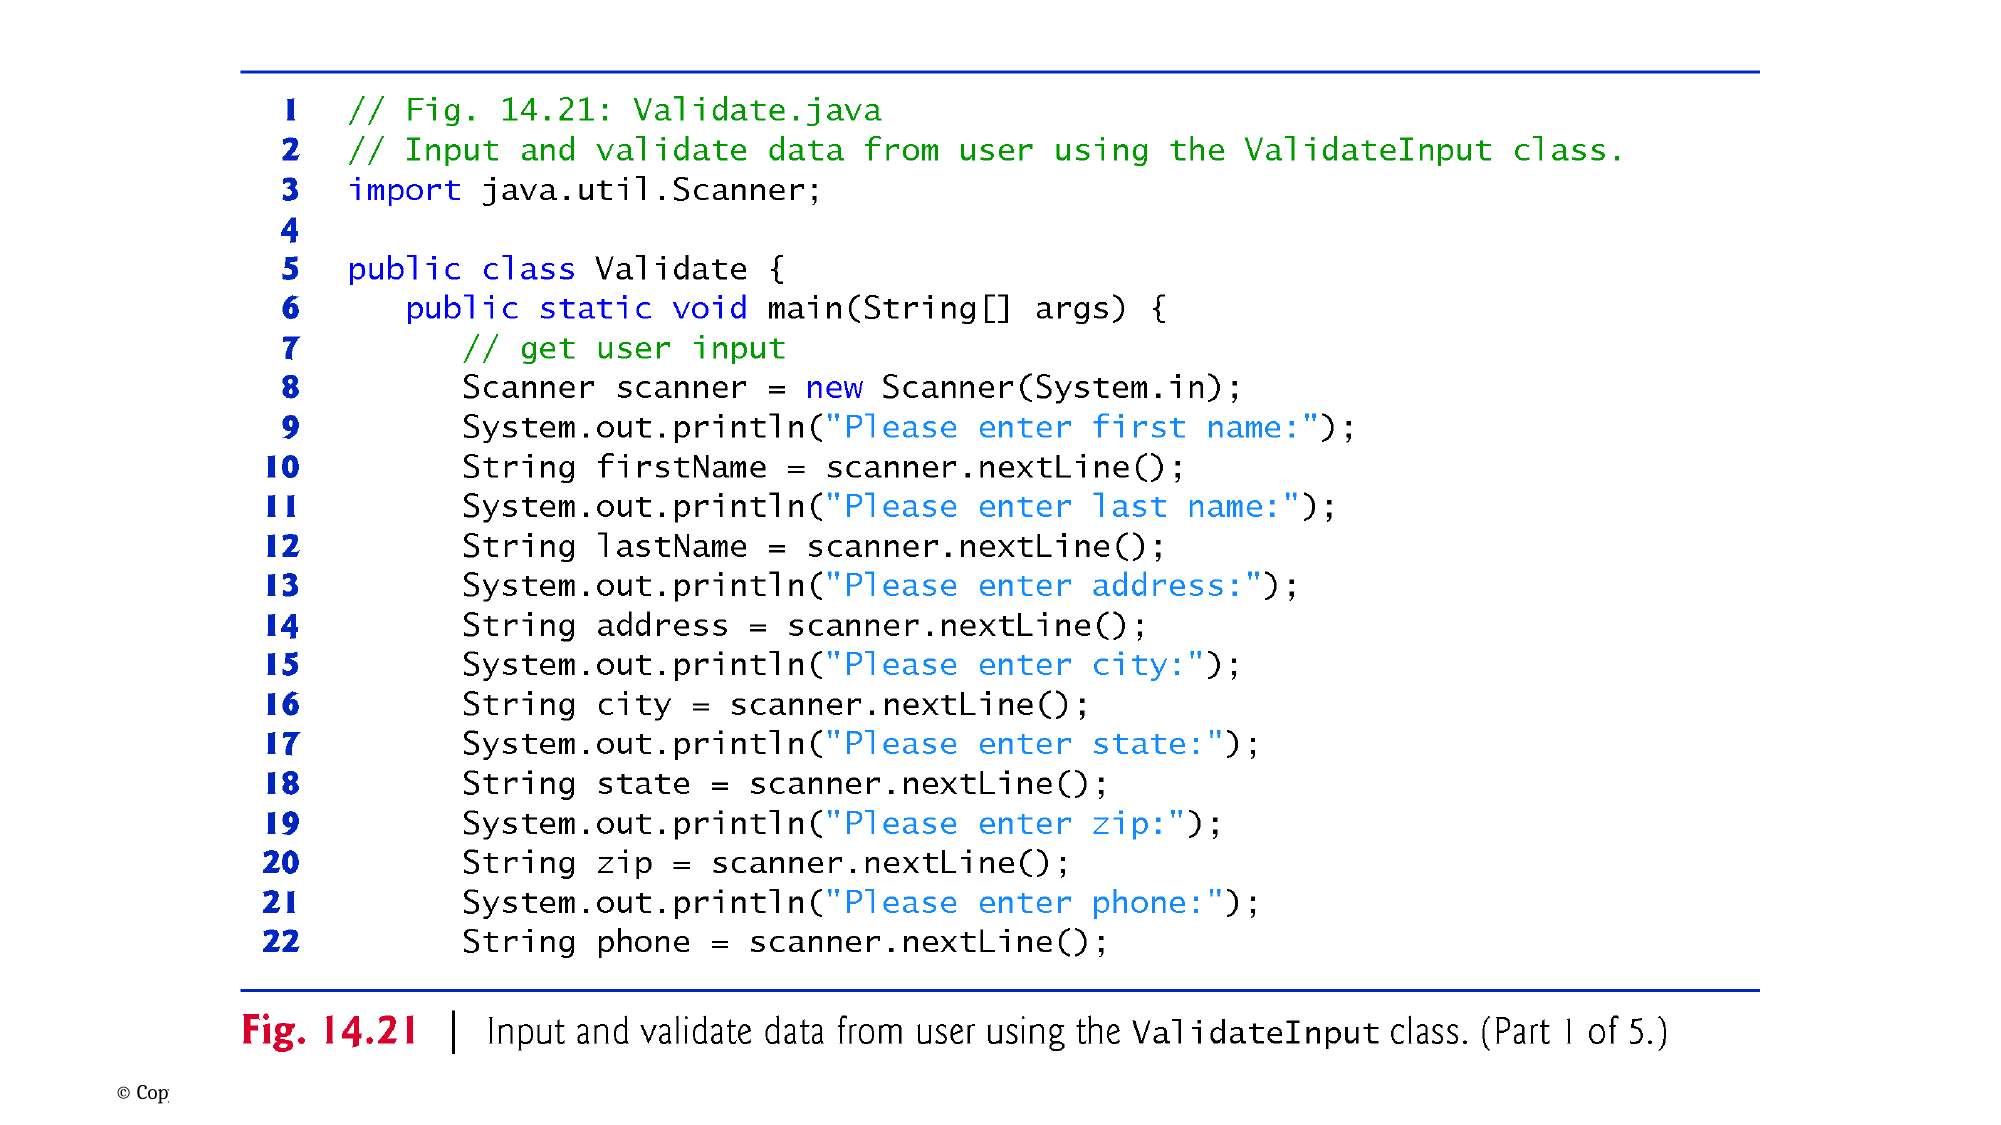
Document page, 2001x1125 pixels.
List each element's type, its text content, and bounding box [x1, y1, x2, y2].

footer © Copyright 1992-2018 by Pearson Education, Inc. All Rights Reserved. [99, 1051, 161, 1112]
picture [168, 0, 1832, 1125]
